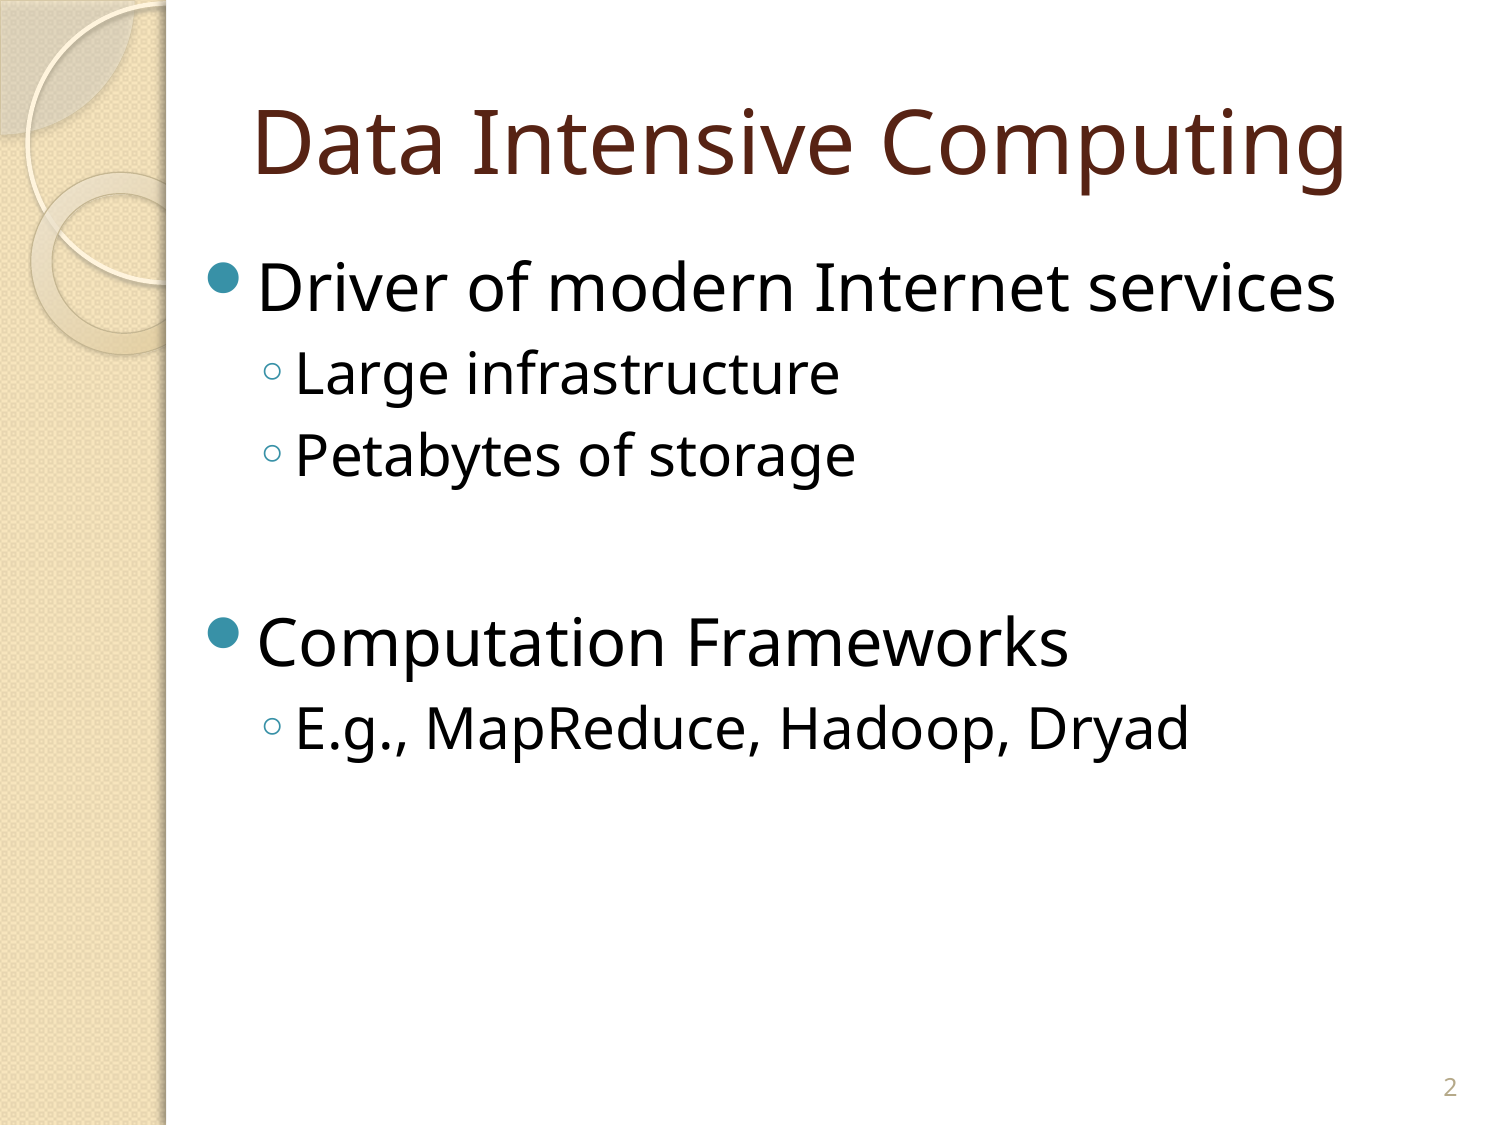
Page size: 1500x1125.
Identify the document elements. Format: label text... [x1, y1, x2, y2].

title Data Intensive Computing [235, 45, 1466, 233]
list Driver of modern Internet services Large infrastructure Petabytes of storage Computation Frameworks E.g., MapReduce, Hadoop, Dryad [174, 237, 1500, 1025]
slide_number 2 [1413, 1034, 1488, 1113]
